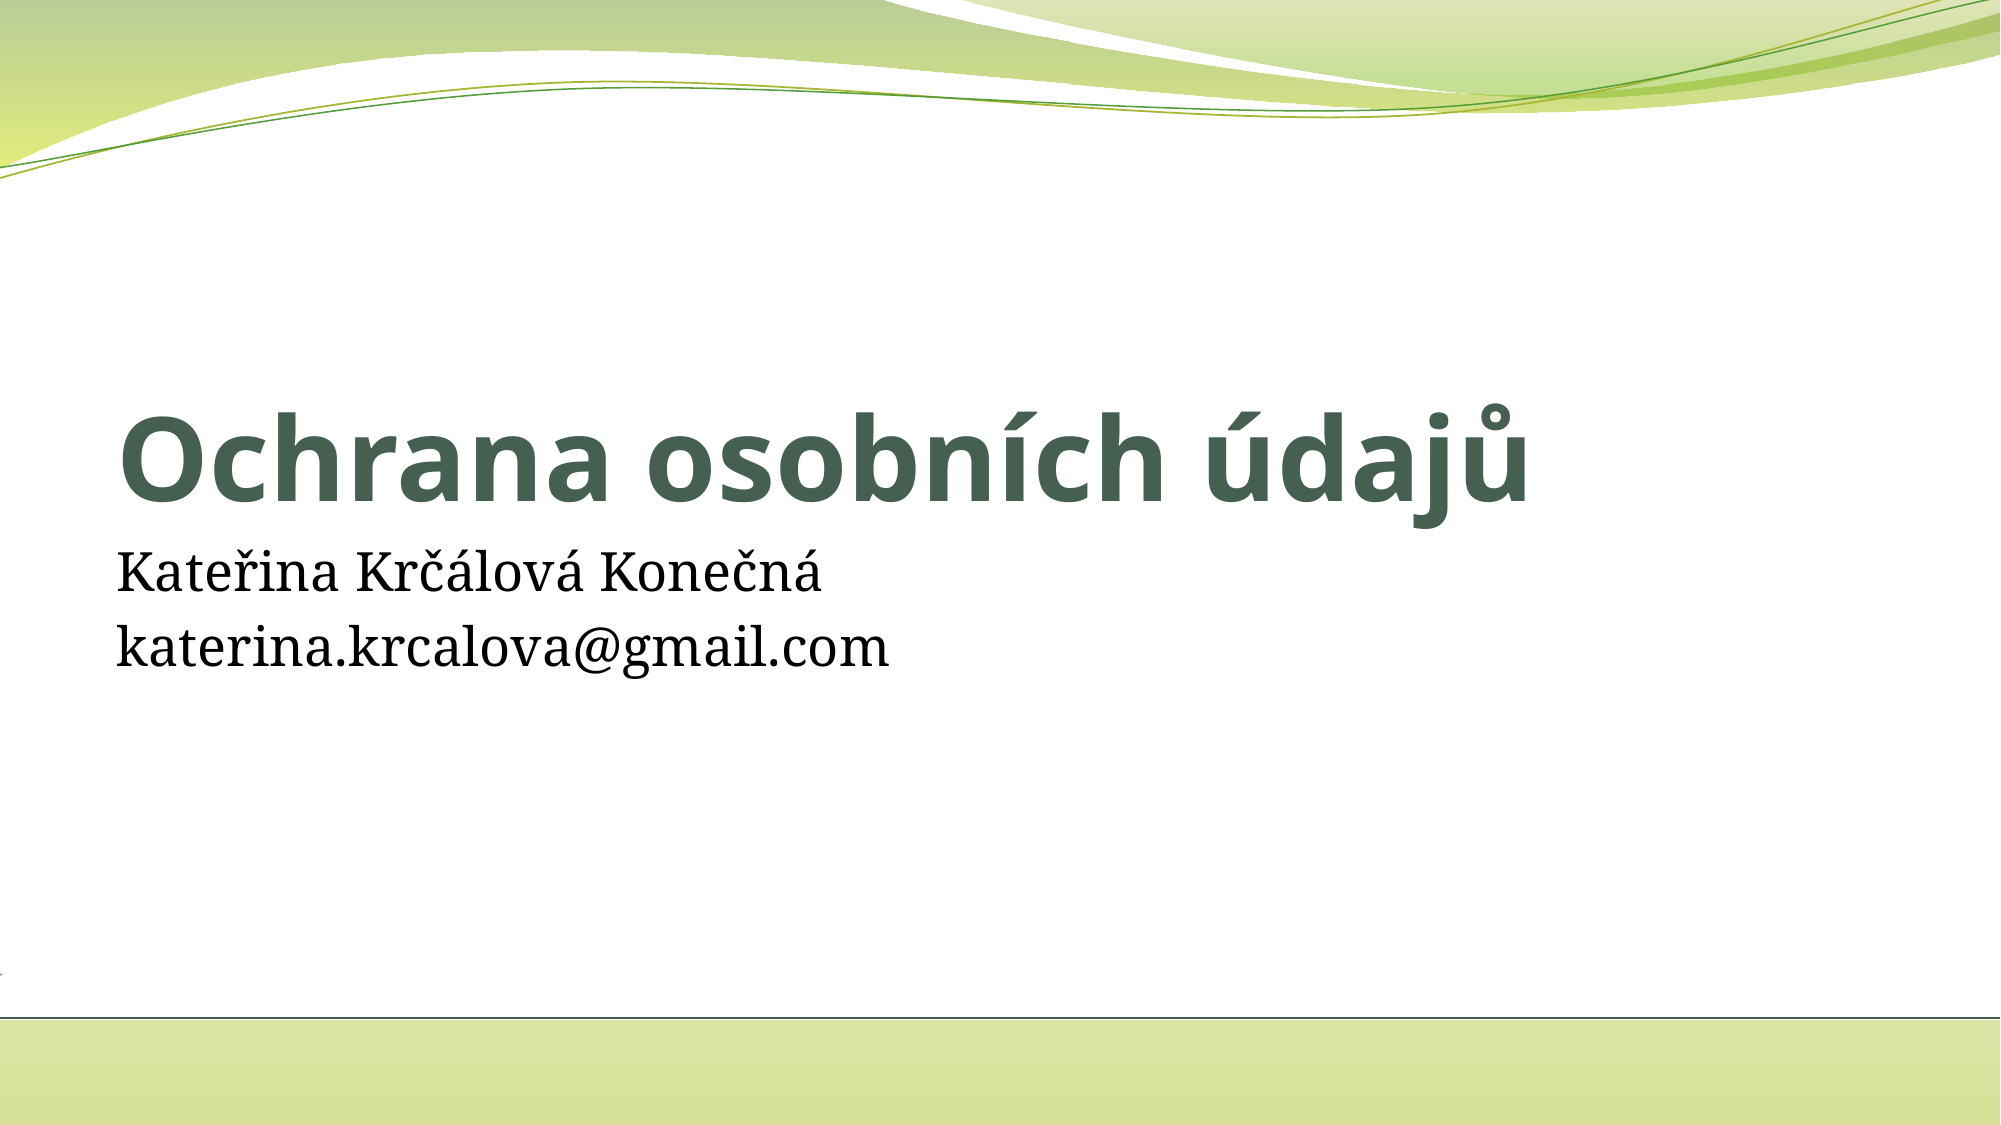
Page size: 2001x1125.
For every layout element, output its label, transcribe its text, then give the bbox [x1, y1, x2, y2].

subtitle Kateřina Krčálová Konečná katerina.krcalova@gmail.com [116, 529, 1835, 818]
title Ochrana osobních údajů [116, 224, 1834, 525]
